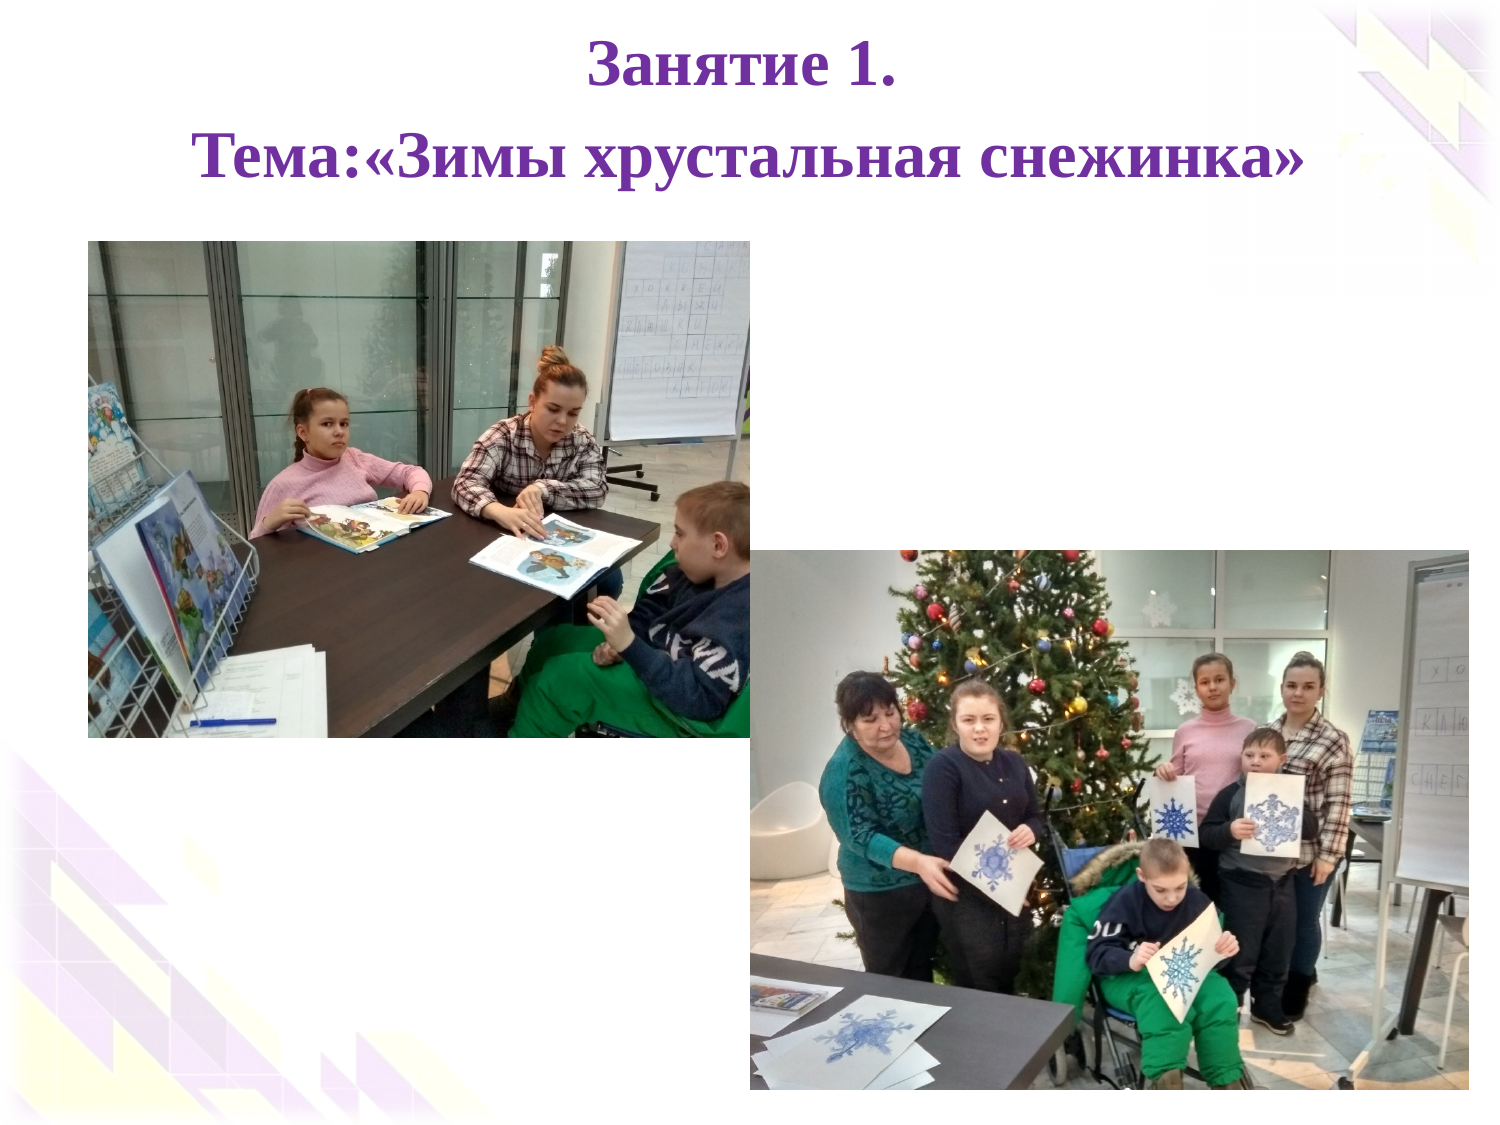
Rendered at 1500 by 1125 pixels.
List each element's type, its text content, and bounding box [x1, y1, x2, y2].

picture [0, 240, 1469, 1125]
picture [1201, 0, 1500, 297]
title Занятие 1. Тема:«Зимы хрустальная снежинка» [75, 0, 1199, 279]
